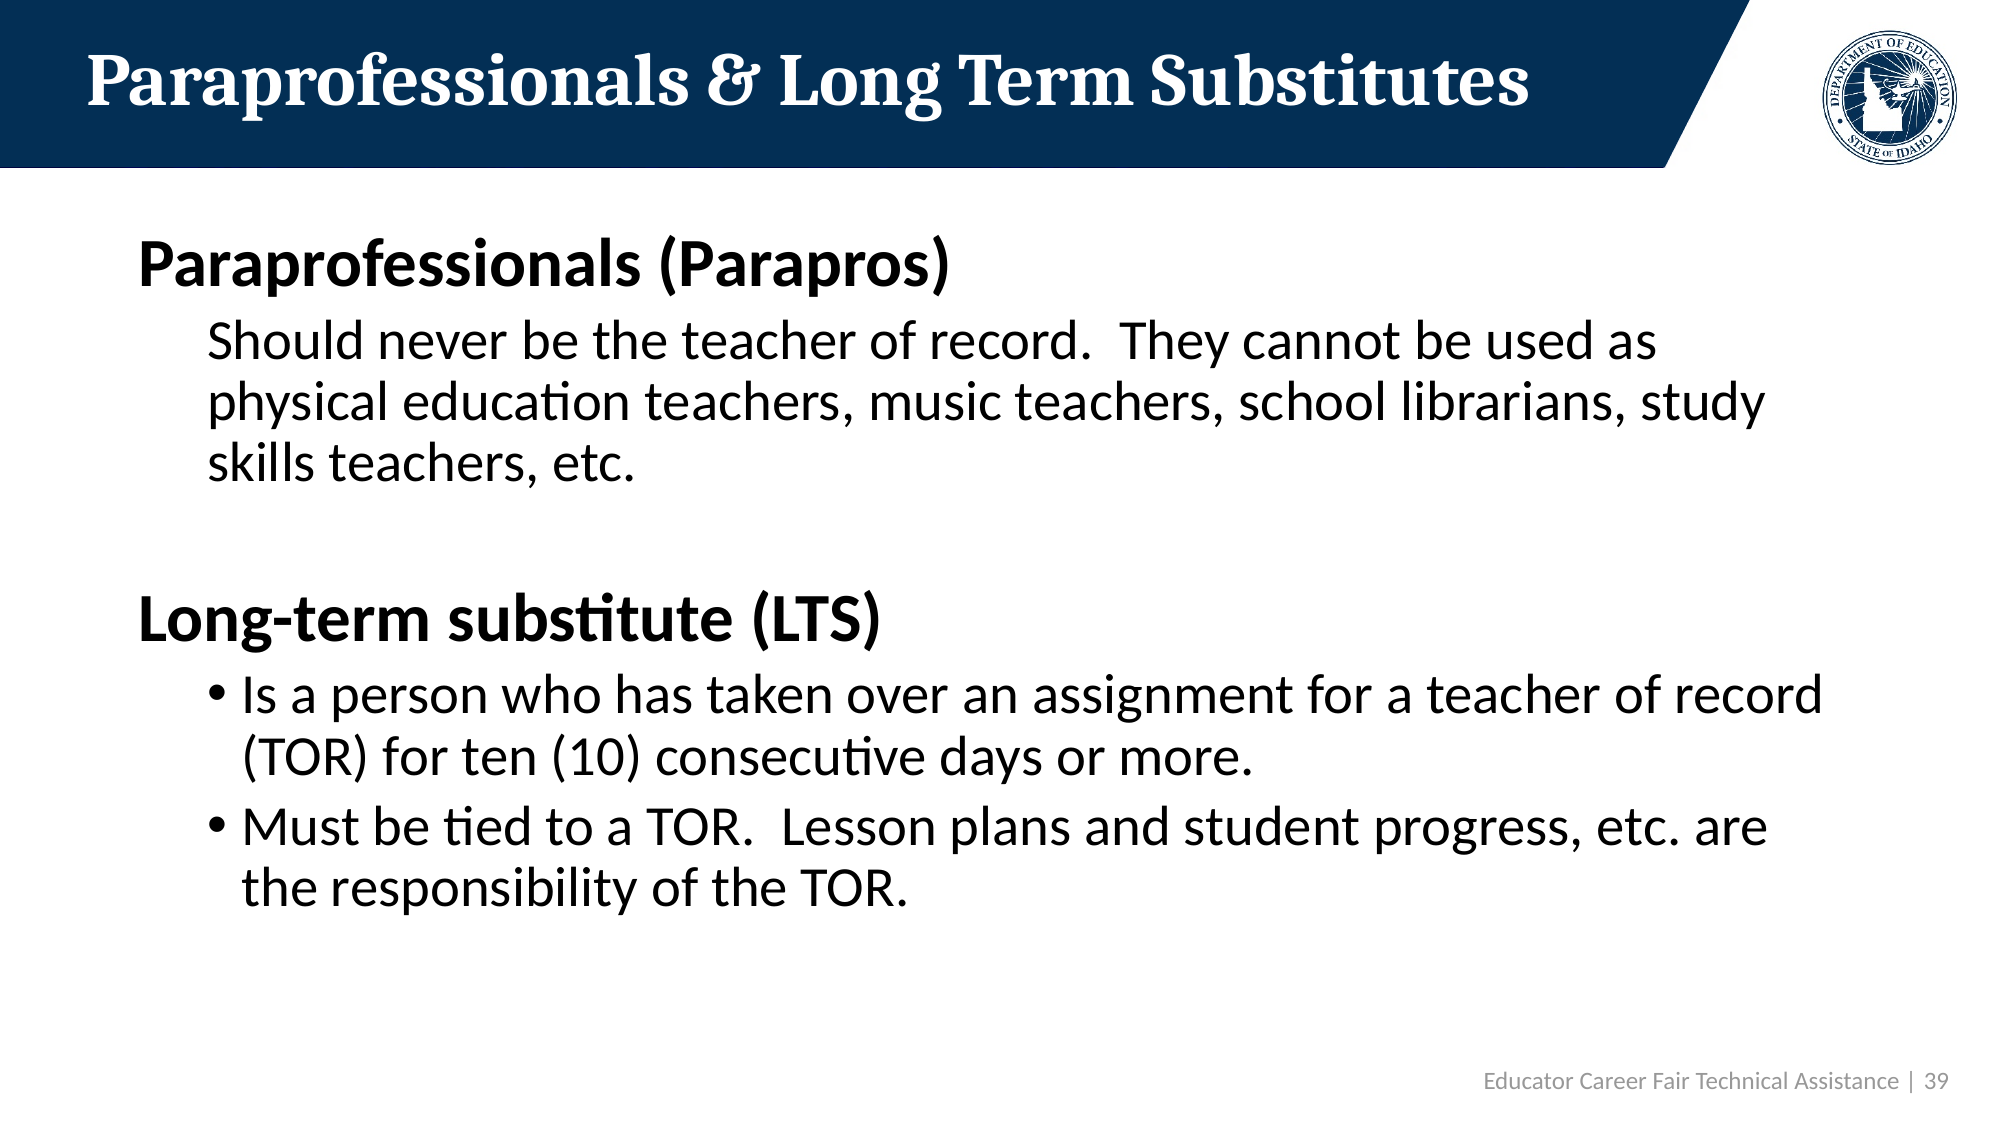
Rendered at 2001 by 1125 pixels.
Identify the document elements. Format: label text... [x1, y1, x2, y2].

picture [1665, 0, 1965, 173]
title Paraprofessionals & Long Term Substitutes [71, 0, 1797, 163]
list Paraprofessionals (Parapros) Should never be the teacher of record. They cannot be used as physical education teachers, music teachers, school librarians, study skills teachers, etc. Long-term substitute (LTS) Is a person who has taken over an assignment for a teacher of record (TOR) for ten (10) consecutive days or more. Must be tied to a TOR. Lesson plans and student progress, etc. are the responsibility of the TOR. [123, 219, 1849, 934]
slide_number Educator Career Fair Technical Assistance | 39 [1146, 1049, 1965, 1109]
